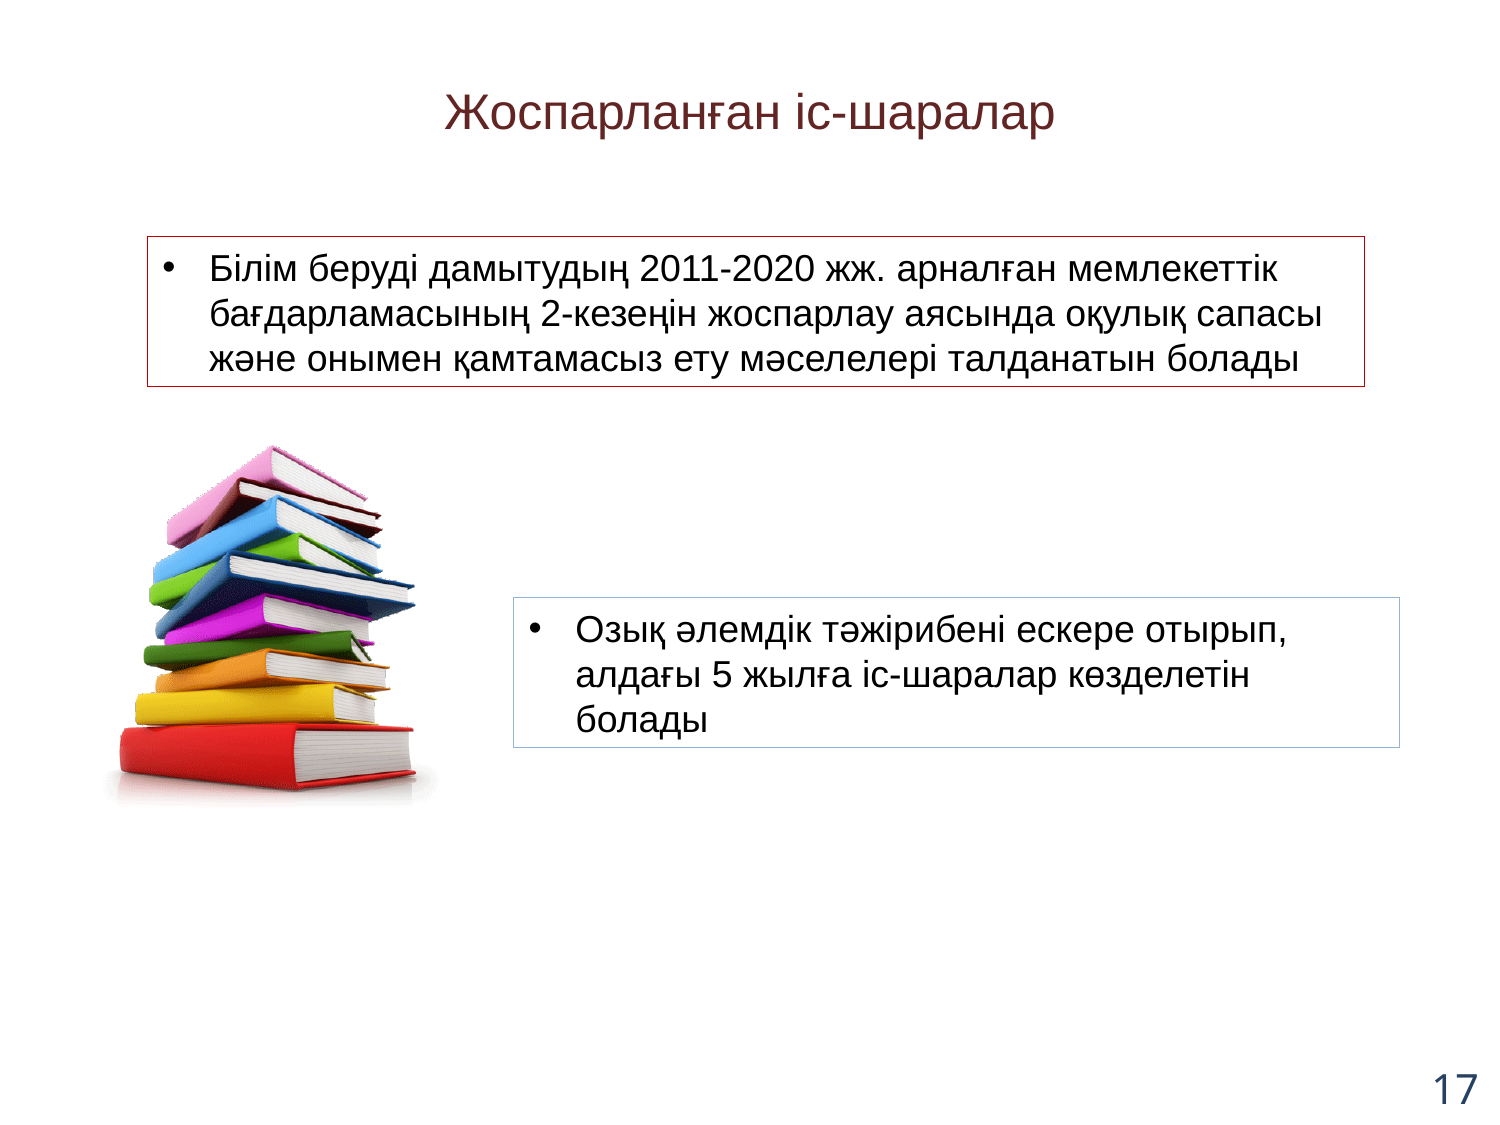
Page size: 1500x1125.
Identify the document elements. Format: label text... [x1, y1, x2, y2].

picture [88, 444, 444, 819]
text_box Жоспарланған іс-шаралар [88, 72, 1412, 148]
text_box 17 [1144, 1057, 1495, 1118]
text_box Білім беруді дамытудың 2011-2020 жж. арналған мемлекеттік бағдарламасының 2-кезеңін жоспарлау аясында оқулық сапасы және онымен қамтамасыз ету мәселелері талданатын болады [147, 236, 1365, 387]
text_box Озық әлемдік тәжірибені ескере отырып, алдағы 5 жылға іс-шаралар көзделетін болады [513, 597, 1400, 748]
